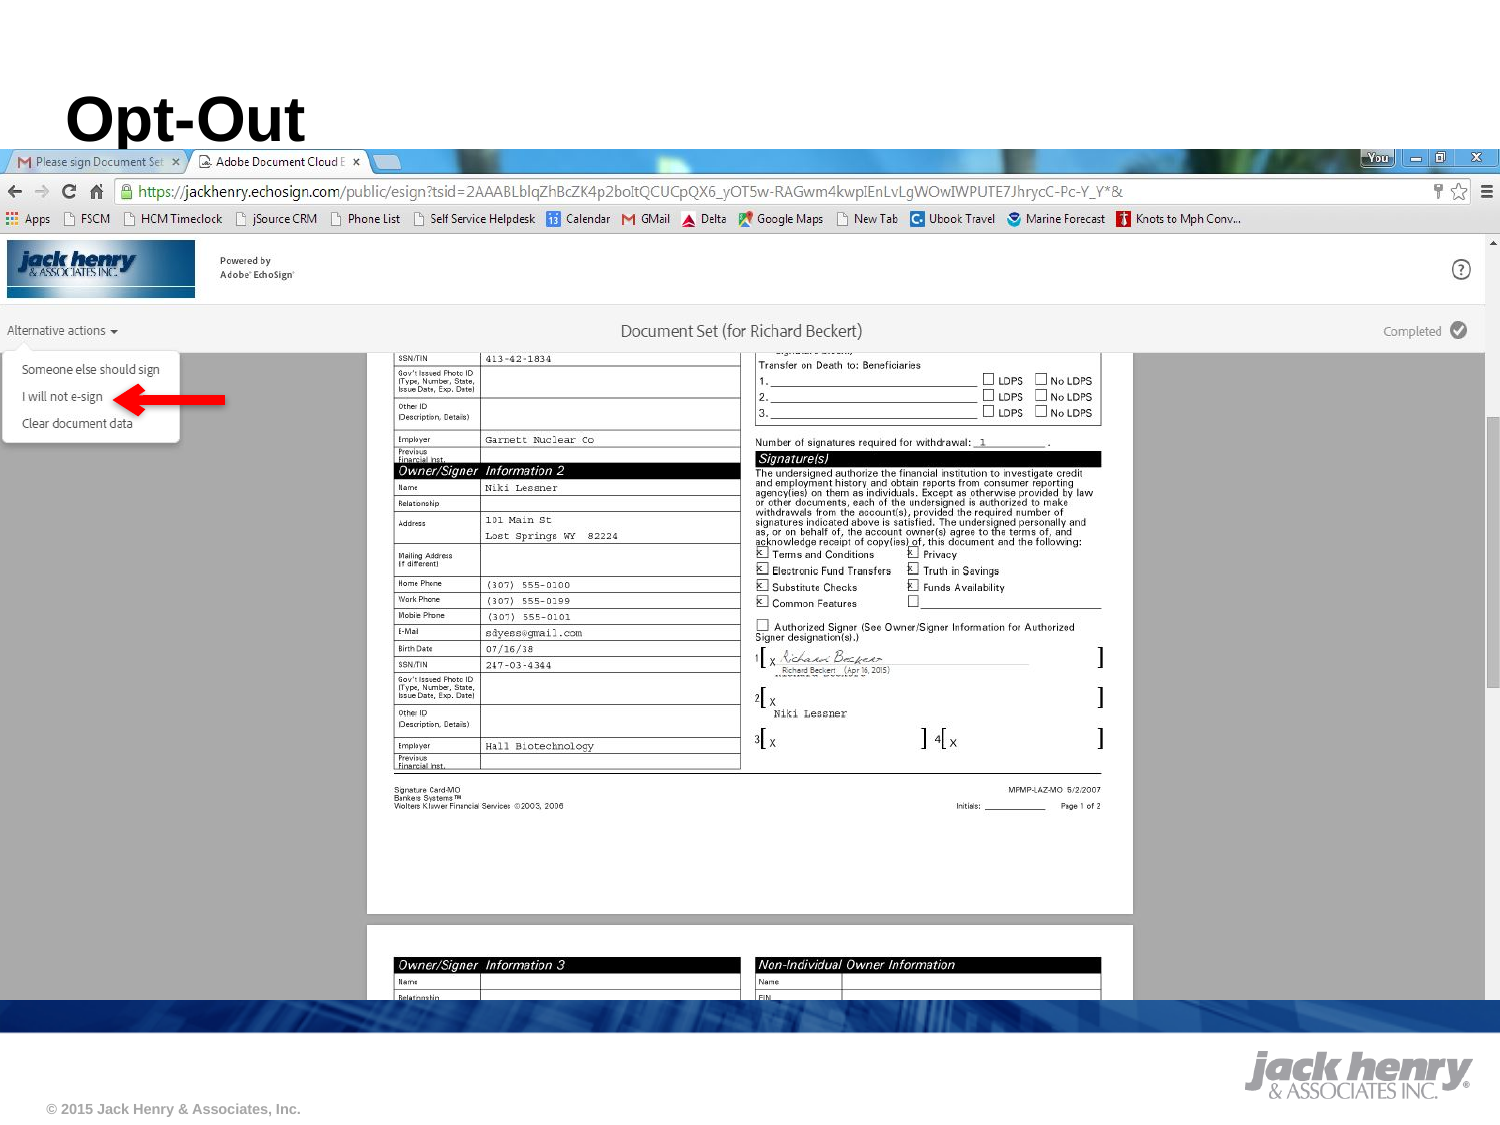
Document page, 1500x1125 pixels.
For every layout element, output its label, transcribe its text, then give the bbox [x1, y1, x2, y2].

picture [0, 0, 1500, 1125]
title Opt-Out [50, 70, 1400, 148]
